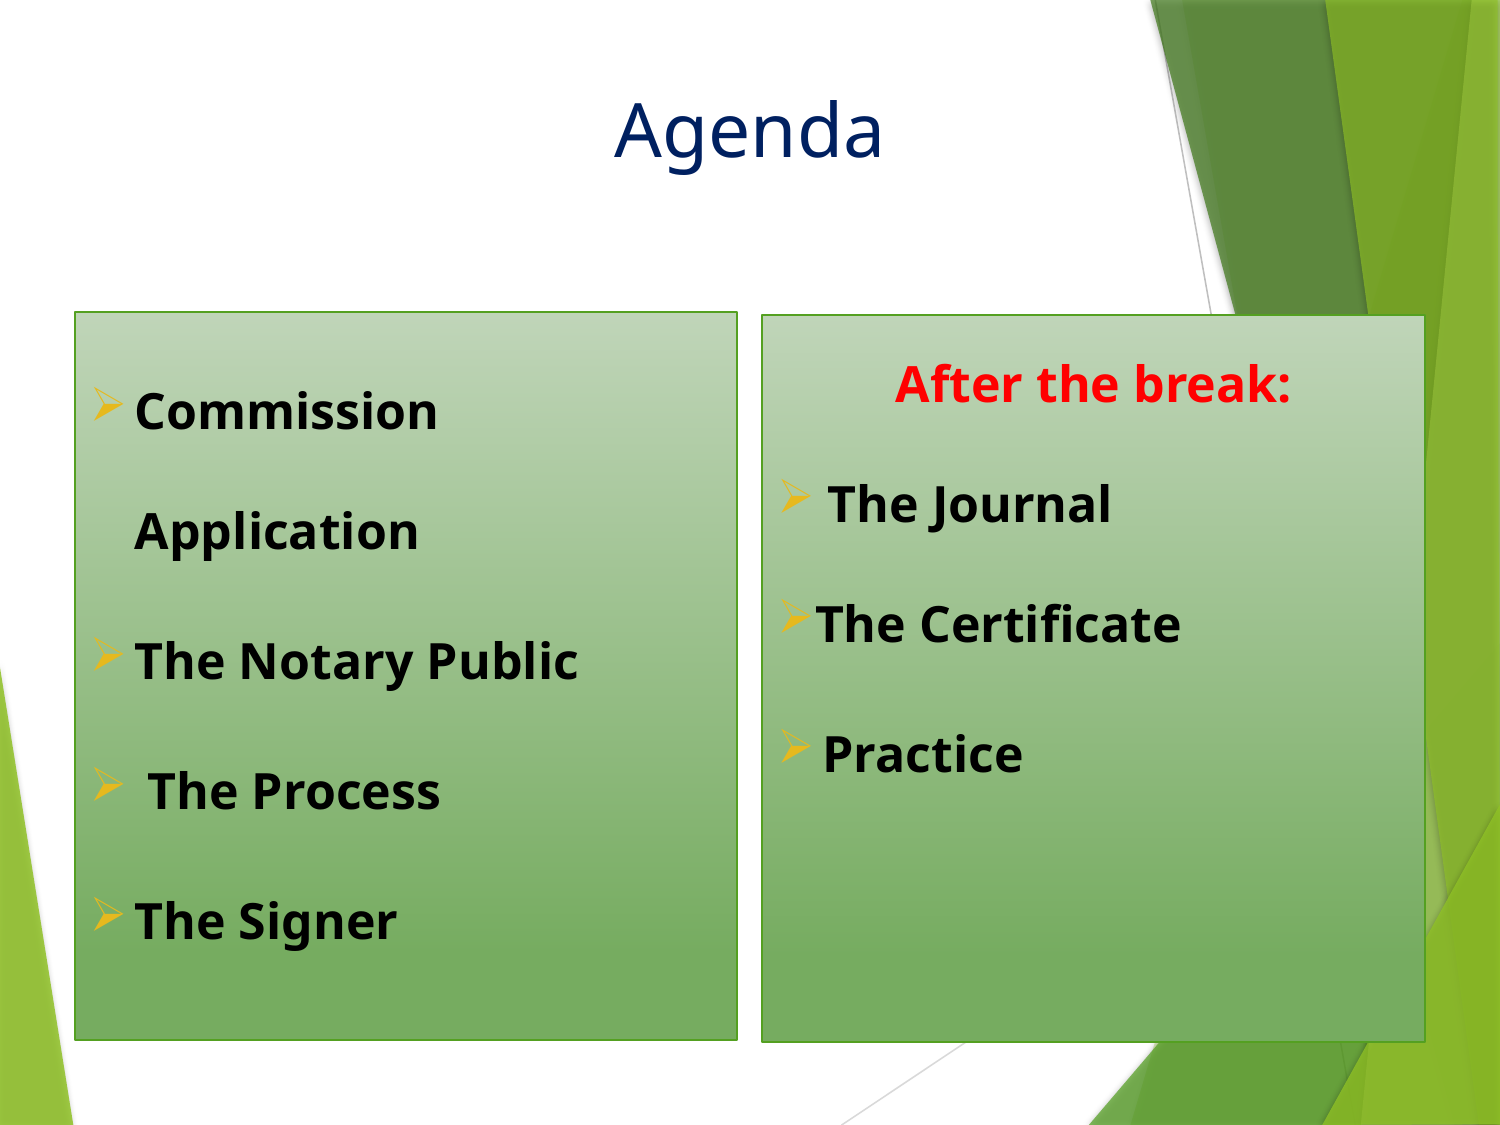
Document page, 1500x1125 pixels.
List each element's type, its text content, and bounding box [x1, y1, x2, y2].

text_box After the break: The Journal The Certificate Practice [761, 314, 1426, 1043]
title Agenda [75, 75, 1425, 263]
text_box Commission Application The Notary Public The Process The Signer [74, 311, 738, 1041]
